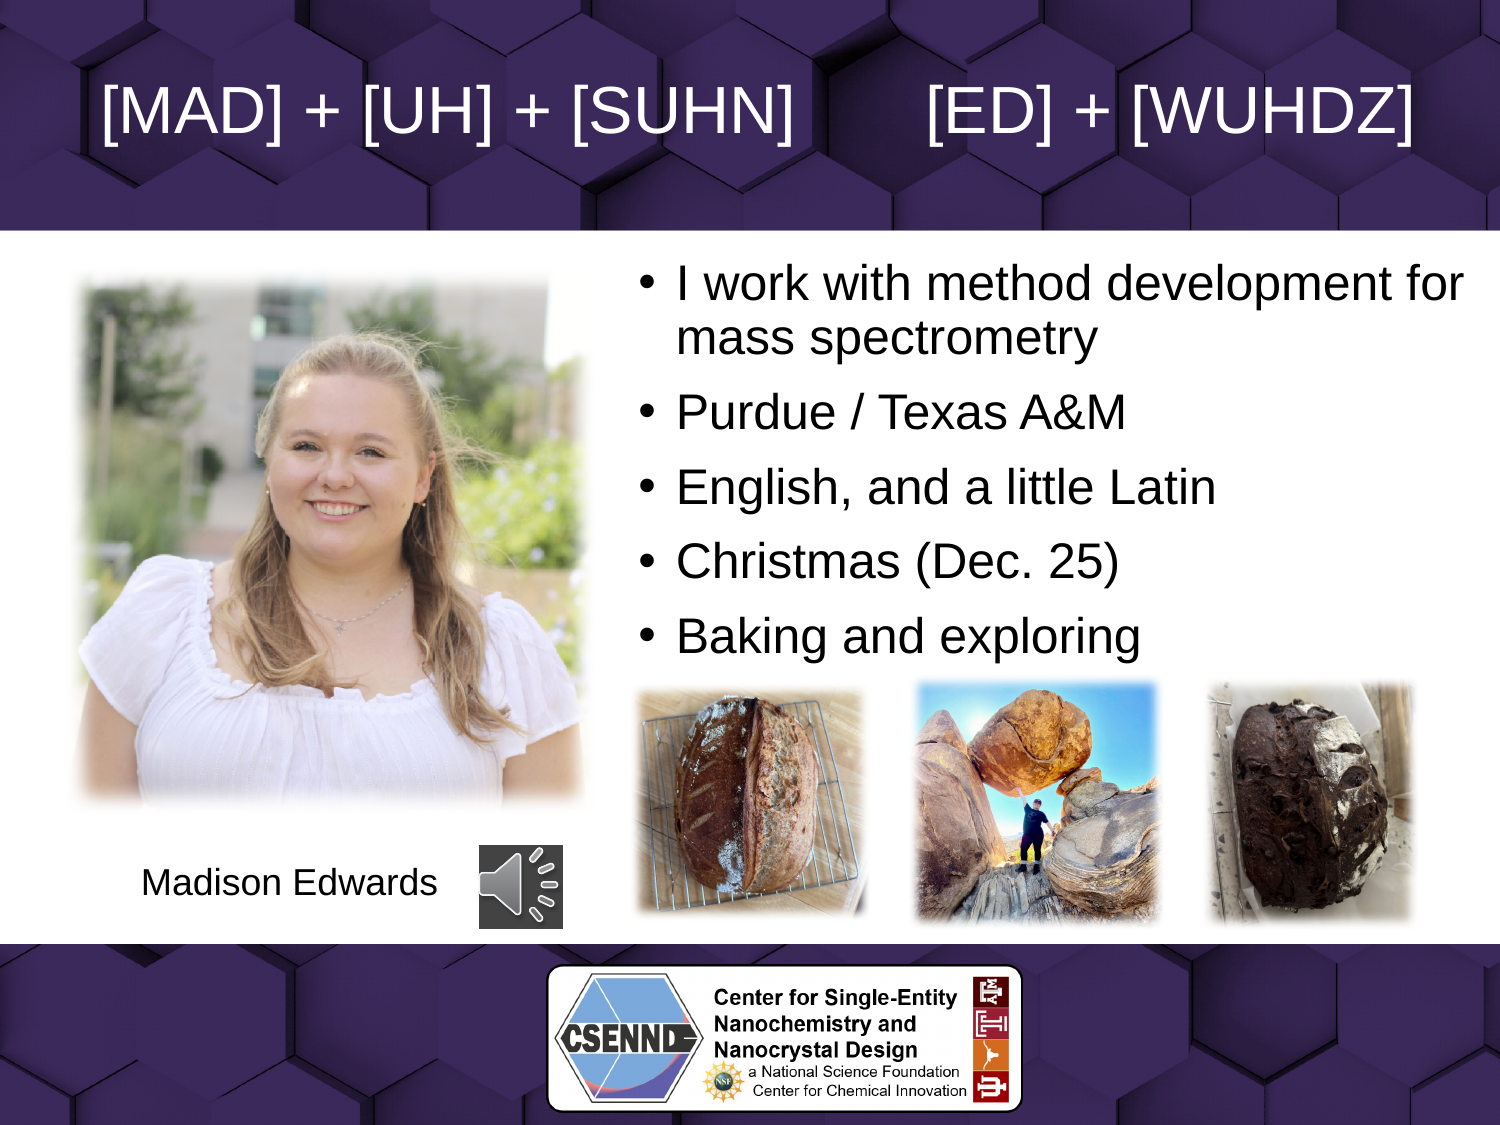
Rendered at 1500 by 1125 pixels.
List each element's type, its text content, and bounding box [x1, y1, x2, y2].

title [MAD] + [UH] + [SUHN] [ED] + [WUHDZ] [0, 3, 1500, 221]
picture [630, 681, 870, 923]
picture [0, 221, 1500, 1125]
text_box Madison Edwards [100, 850, 477, 911]
list I work with method development for mass spectrometry Purdue / Texas A&M English, and a little Latin Christmas (Dec. 25) Baking and exploring [623, 249, 1500, 924]
picture [1183, 693, 1437, 914]
